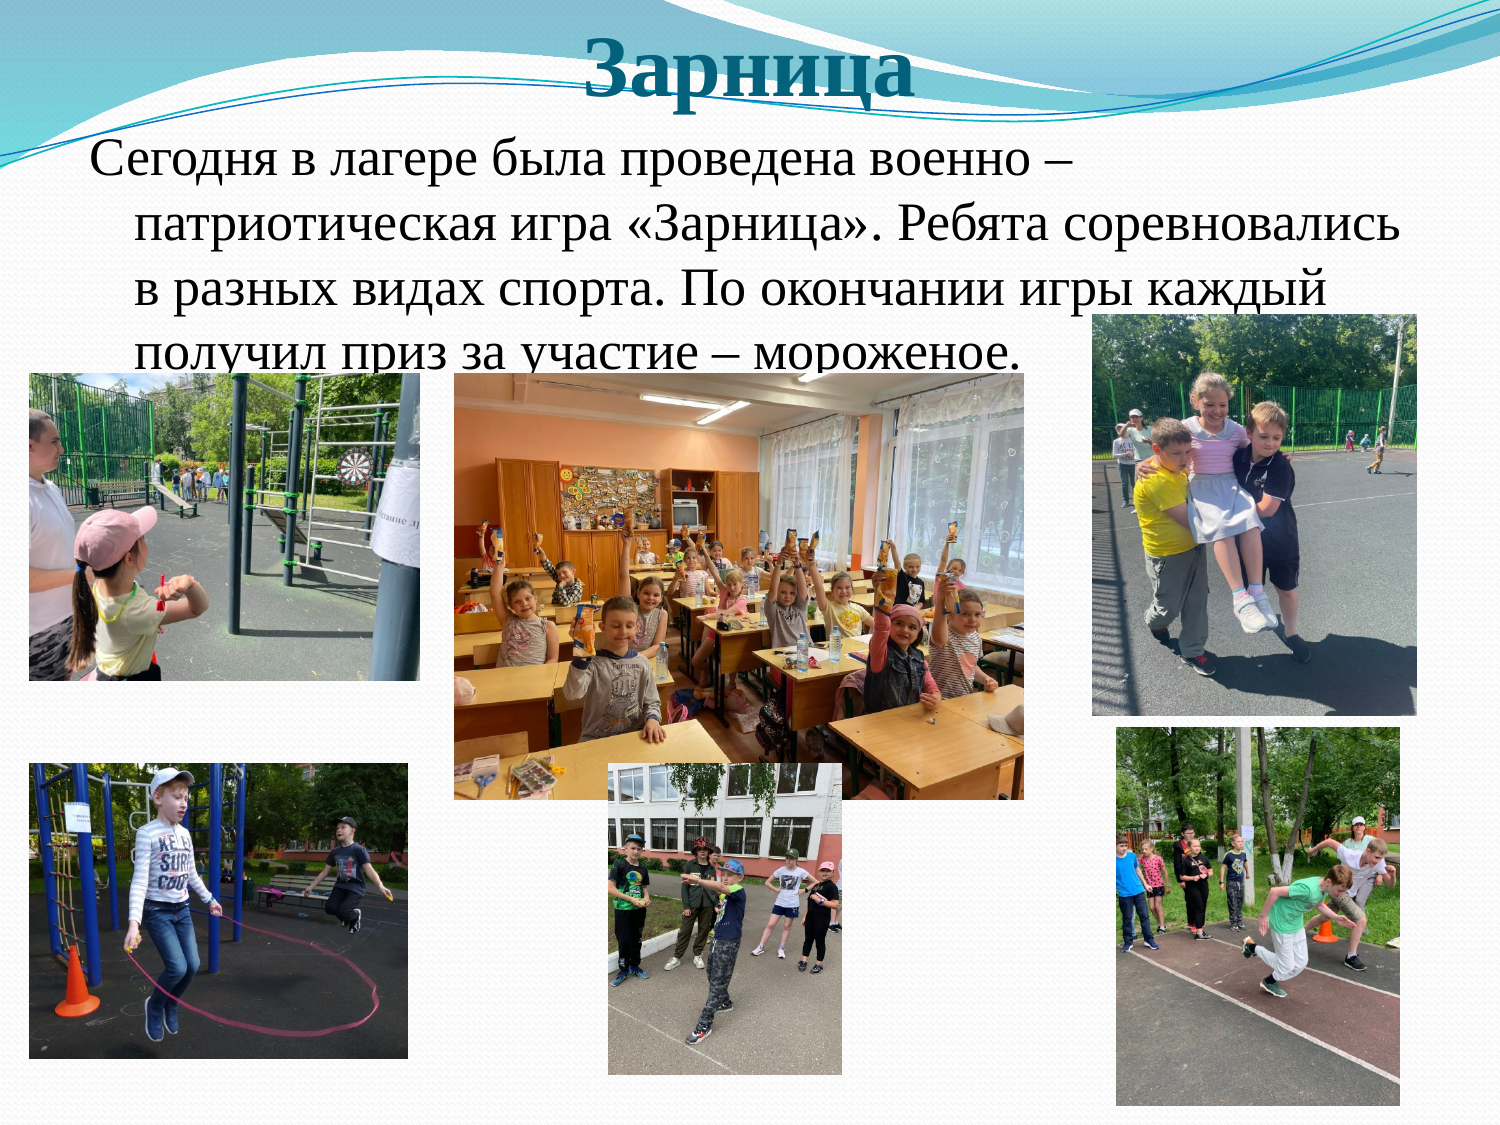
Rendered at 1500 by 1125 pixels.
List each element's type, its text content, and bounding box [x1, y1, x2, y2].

picture [29, 763, 408, 1059]
list Сегодня в лагере была проведена военно – патриотическая игра «Зарница». Ребята соревновались в разных видах спорта. По окончании игры каждый получил приз за участие – мороженое. [75, 113, 1425, 398]
picture [1115, 727, 1400, 1107]
picture [29, 373, 420, 681]
picture [454, 373, 1024, 1075]
title Зарница [75, 0, 1425, 113]
picture [1092, 314, 1417, 717]
